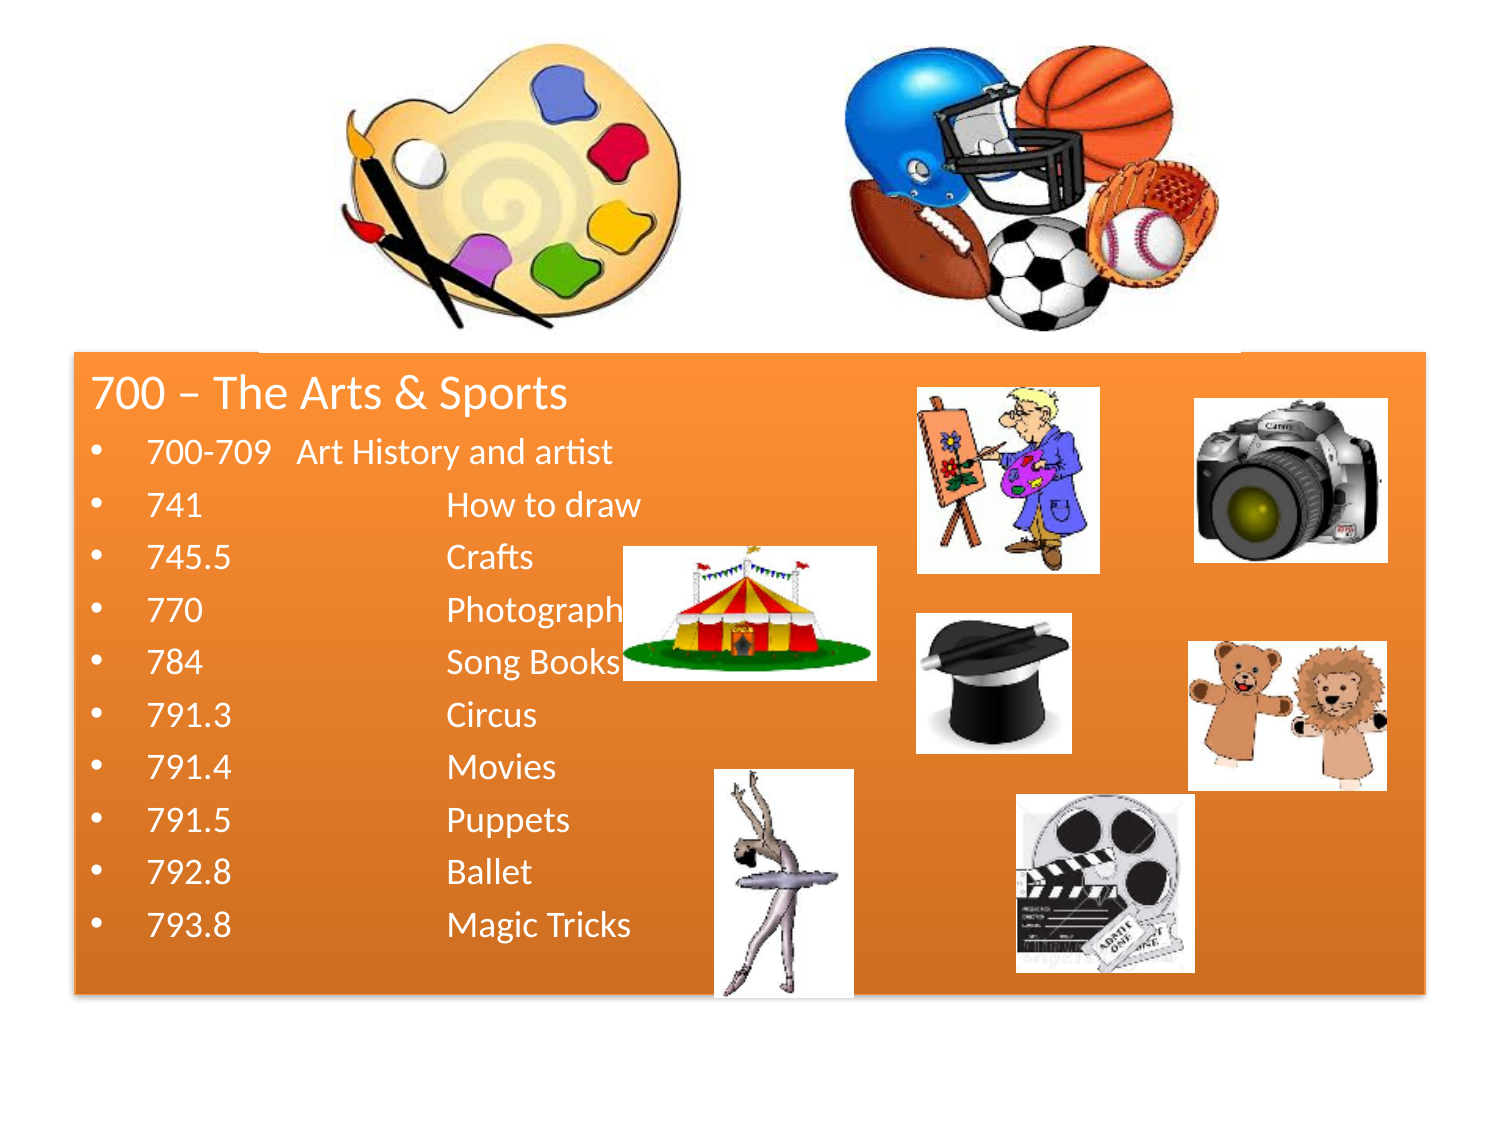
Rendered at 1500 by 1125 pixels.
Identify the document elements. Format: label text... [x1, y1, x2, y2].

picture [714, 769, 854, 999]
picture [1187, 641, 1387, 791]
picture [916, 613, 1072, 755]
picture [1015, 794, 1195, 973]
picture [623, 545, 877, 681]
picture [917, 387, 1100, 574]
picture [1193, 398, 1389, 563]
picture [259, 24, 1241, 353]
list 700 – The Arts & Sports 700-709 Art History and artist 741 How to draw 745.5 Crafts 770 Photography 784 Song Books 791.3 Circus 791.4 Movies 791.5 Puppets 792.8 Ballet 793.8 Magic Tricks [74, 352, 1426, 995]
